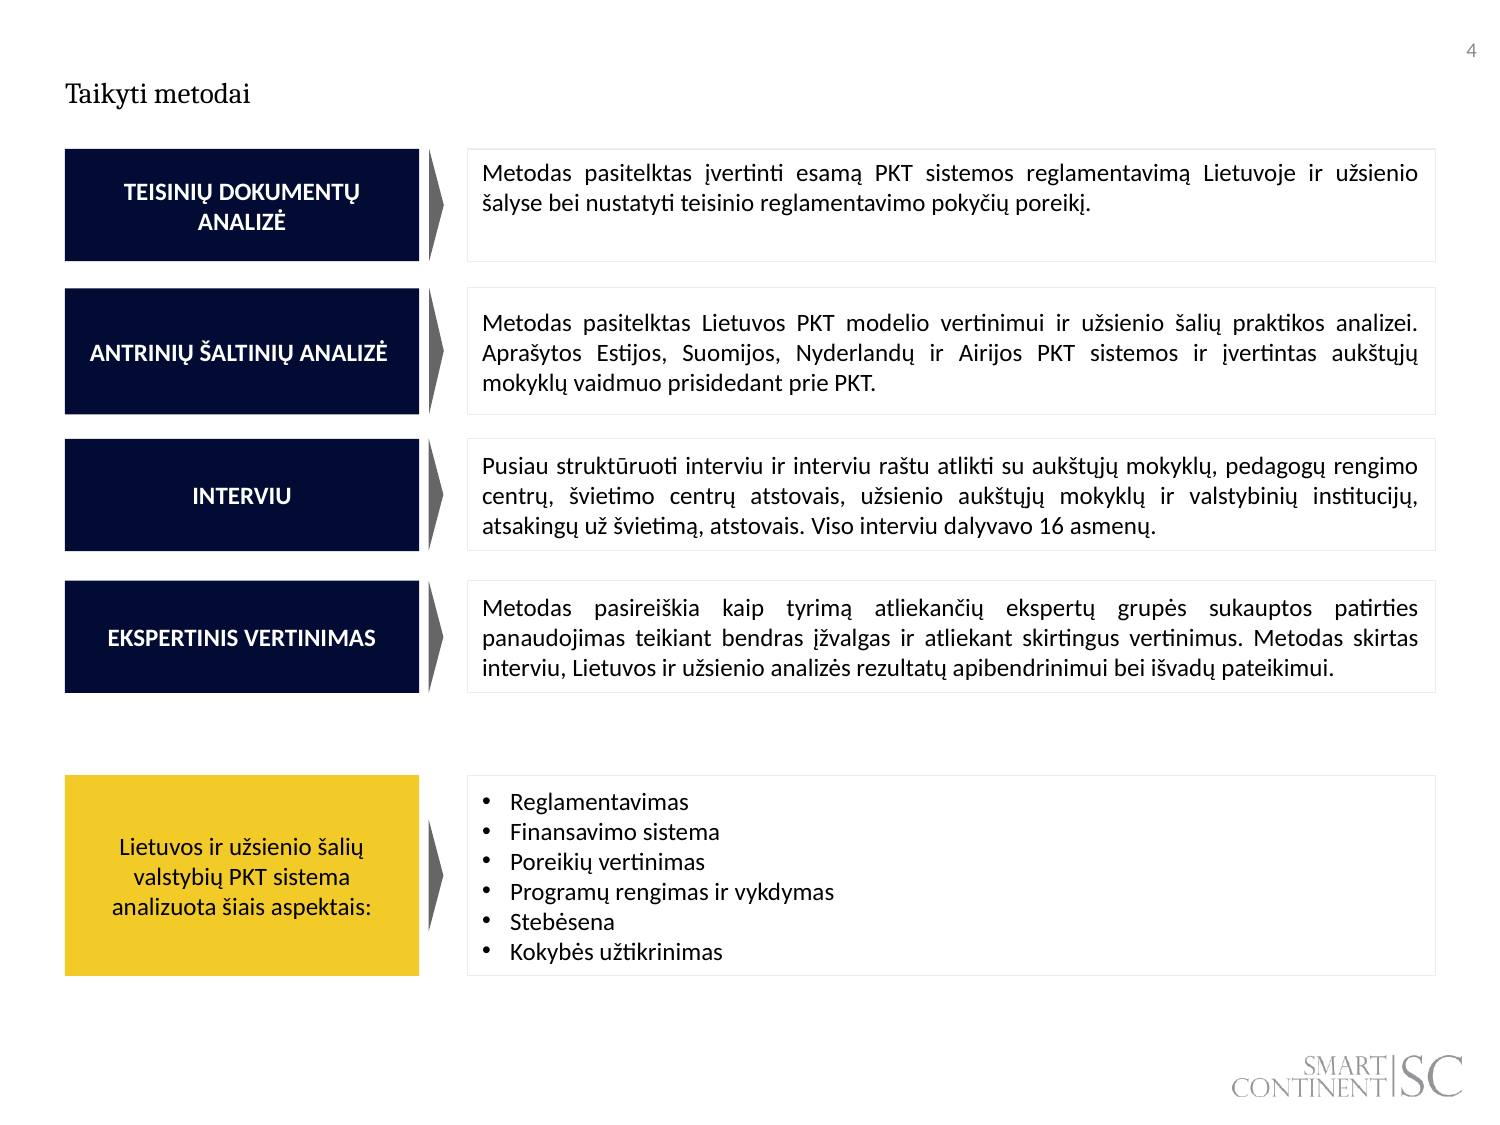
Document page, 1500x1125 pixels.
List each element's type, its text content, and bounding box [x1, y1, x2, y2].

text_box Lietuvos ir užsienio šalių valstybių PKT sistema analizuota šiais aspektais: [63, 773, 421, 978]
text_box Metodas pasireiškia kaip tyrimą atliekančių ekspertų grupės sukauptos patirties panaudojimas teikiant bendras įžvalgas ir atliekant skirtingus vertinimus. Metodas skirtas interviu, Lietuvos ir užsienio analizės rezultatų apibendrinimui bei išvadų pateikimui. [465, 579, 1437, 695]
text_box [427, 146, 446, 264]
text_box [426, 436, 446, 553]
text_box TEISINIŲ DOKUMENTŲ ANALIZĖ [63, 147, 421, 263]
text_box [426, 817, 446, 934]
text_box [426, 578, 446, 695]
text_box Pusiau struktūruoti interviu ir interviu raštu atlikti su aukštųjų mokyklų, pedagogų rengimo centrų, švietimo centrų atstovais, užsienio aukštųjų mokyklų ir valstybinių institucijų, atsakingų už švietimą, atstovais. Viso interviu dalyvavo 16 asmenų. [465, 437, 1437, 553]
text_box Reglamentavimas Finansavimo sistema Poreikių vertinimas Programų rengimas ir vykdymas Stebėsena Kokybės užtikrinimas [465, 773, 1437, 978]
text_box Metodas pasitelktas įvertinti esamą PKT sistemos reglamentavimą Lietuvoje ir užsienio šalyse bei nustatyti teisinio reglamentavimo pokyčių poreikį. [465, 147, 1437, 263]
text_box ANTRINIŲ ŠALTINIŲ ANALIZĖ [63, 286, 421, 416]
text_box [427, 285, 446, 416]
picture [1232, 1055, 1462, 1097]
title Taikyti metodai [64, 67, 1436, 149]
text_box Metodas pasitelktas Lietuvos PKT modelio vertinimui ir užsienio šalių praktikos analizei. Aprašytos Estijos, Suomijos, Nyderlandų ir Airijos PKT sistemos ir įvertintas aukštųjų mokyklų vaidmuo prisidedant prie PKT. [465, 286, 1437, 416]
text_box EKSPERTINIS VERTINIMAS [63, 579, 421, 695]
text_box INTERVIU [63, 437, 421, 553]
